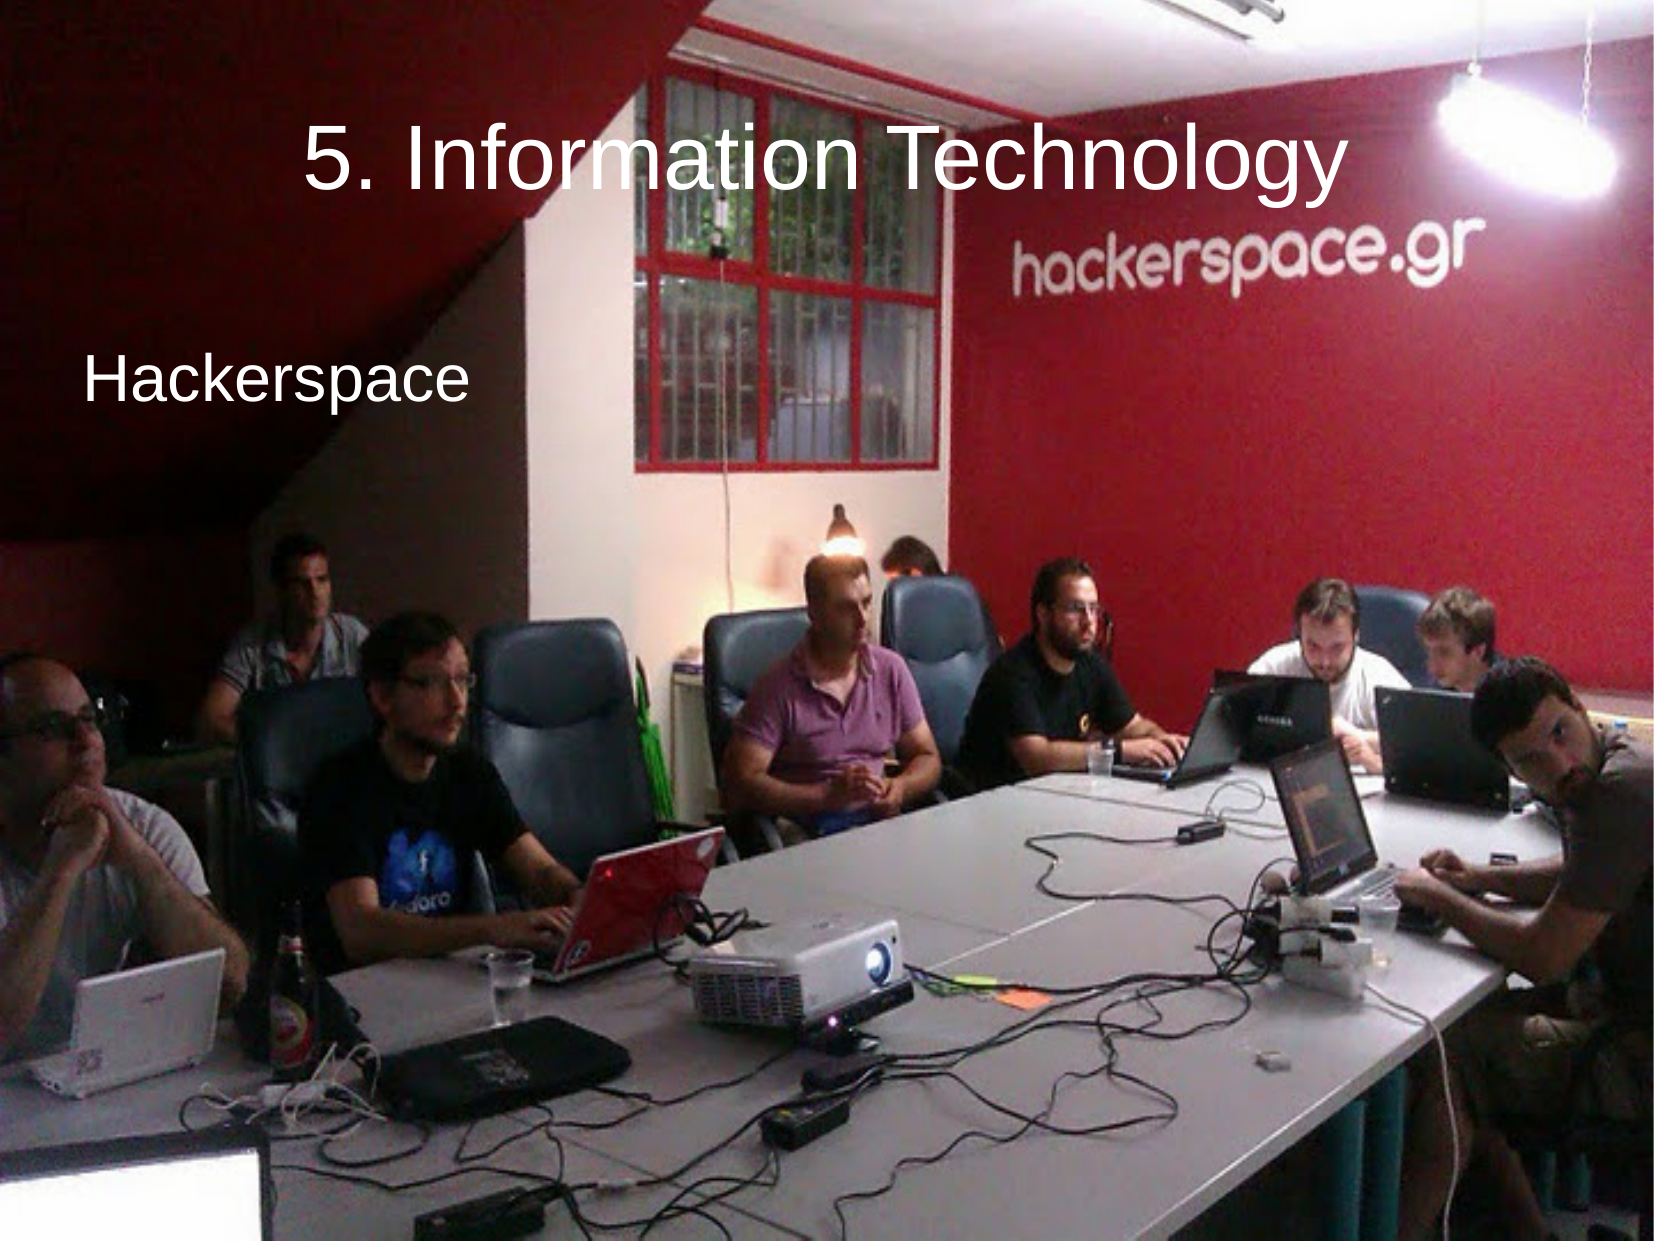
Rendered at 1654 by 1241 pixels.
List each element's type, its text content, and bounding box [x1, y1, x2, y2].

text_box 5. Information Technology [82, 49, 1571, 257]
picture [0, 0, 1654, 1241]
text_box Hackerspace [82, 290, 1571, 1010]
